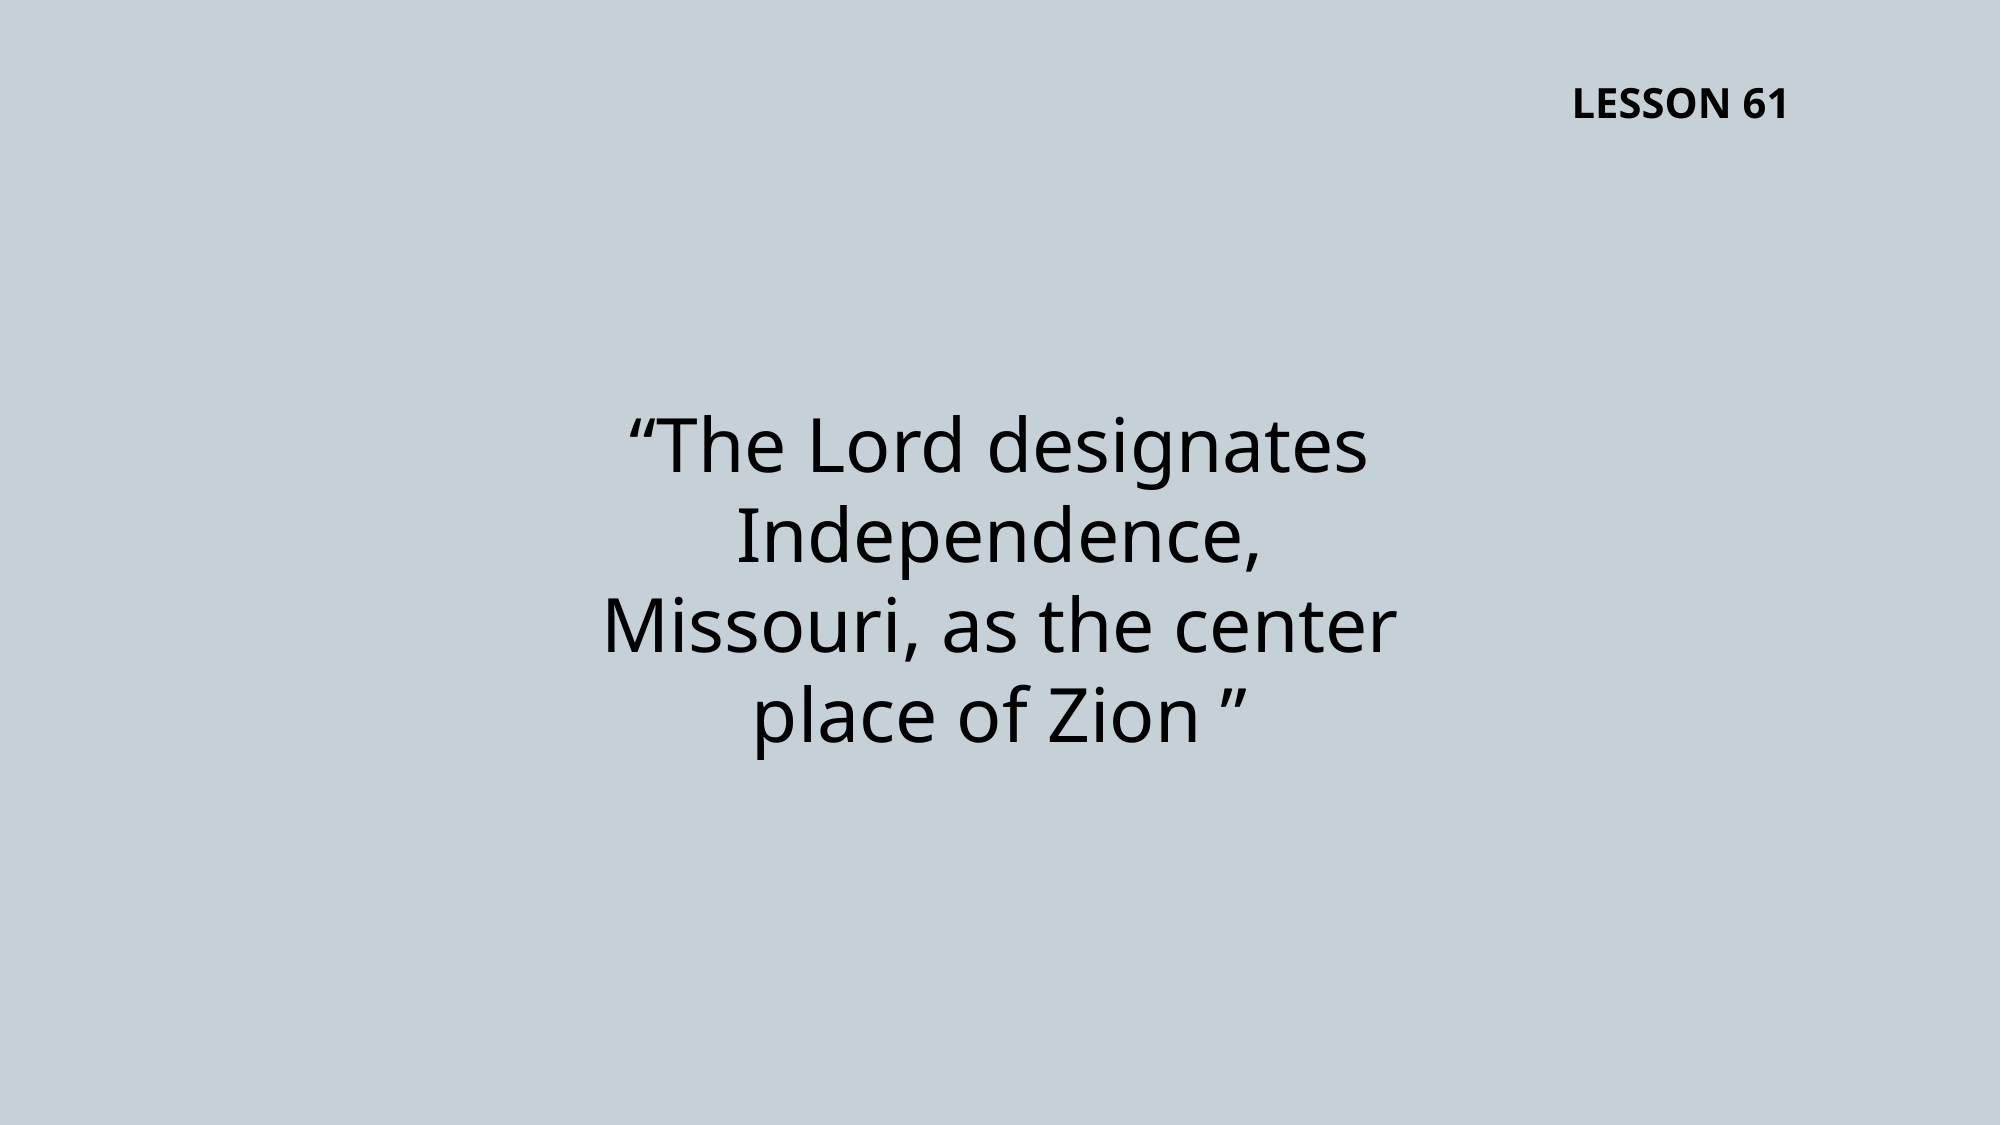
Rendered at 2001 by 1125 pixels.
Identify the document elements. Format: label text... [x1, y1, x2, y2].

text_box LESSON 61 [1556, 68, 1814, 147]
text_box “The Lord designates Independence, Missouri, as the center place of Zion ” [558, 389, 1442, 765]
